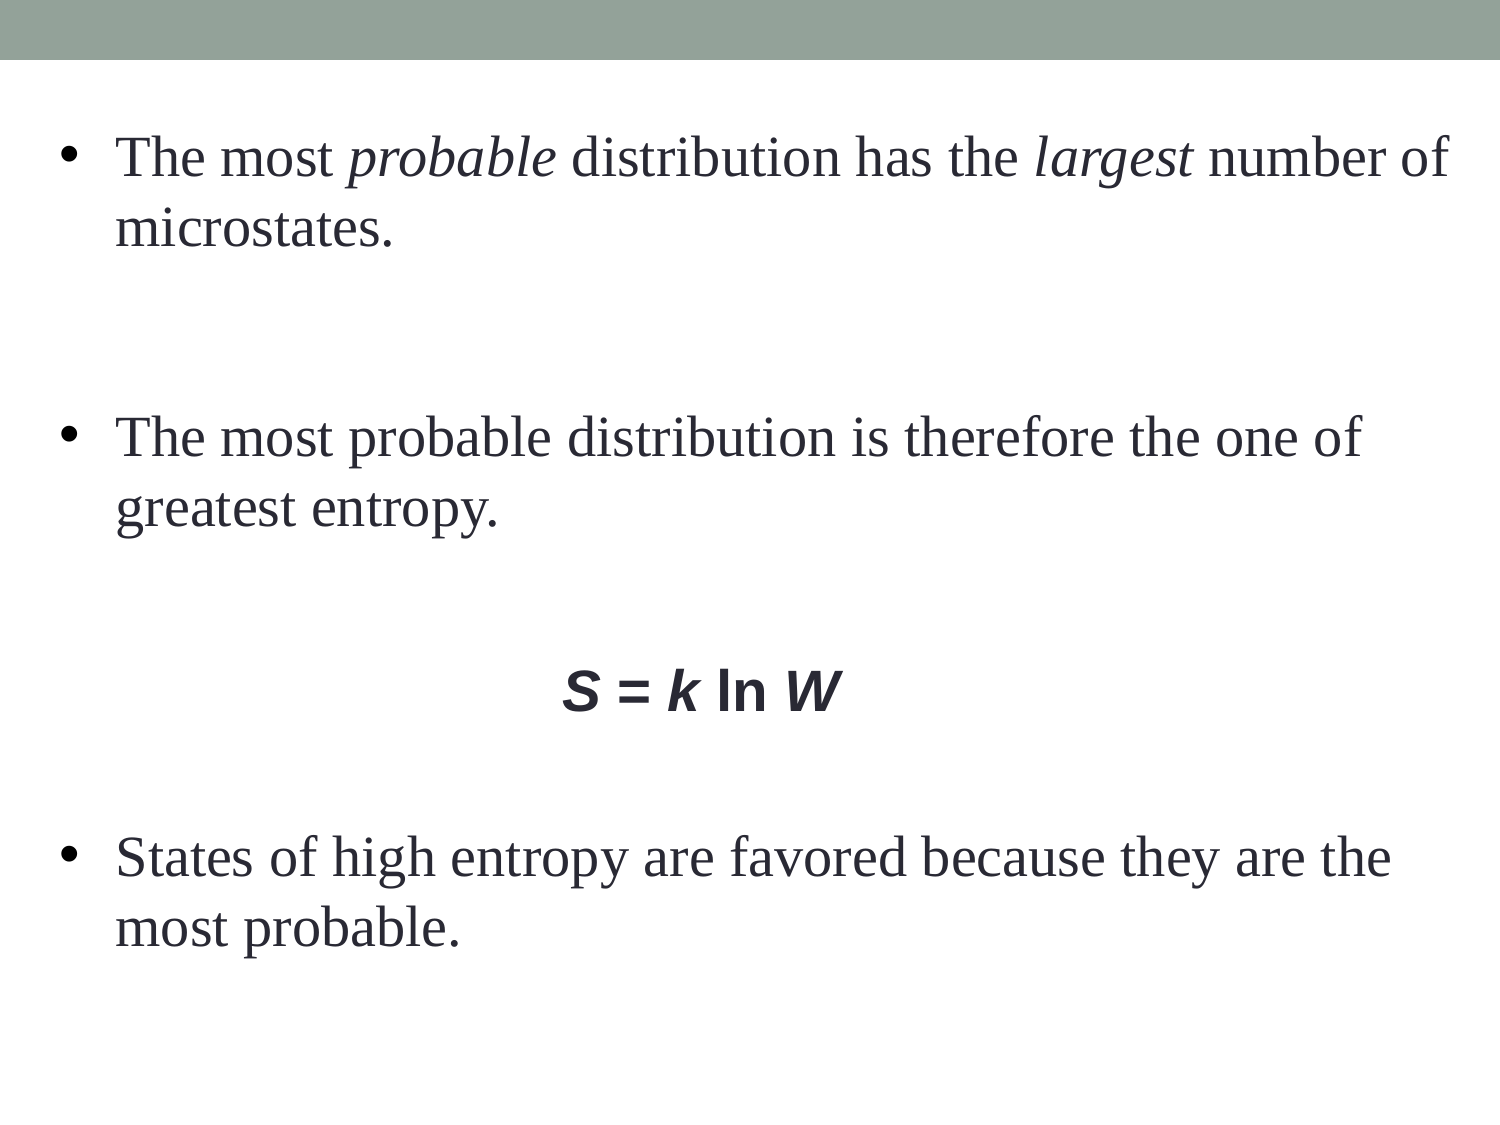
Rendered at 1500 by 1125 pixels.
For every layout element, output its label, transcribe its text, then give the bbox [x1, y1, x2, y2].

text_box The most probable distribution has the largest number of microstates. The most probable distribution is therefore the one of greatest entropy. States of high entropy are favored because they are the most probable. [44, 40, 1470, 1125]
text_box S = k ln W [544, 659, 858, 731]
